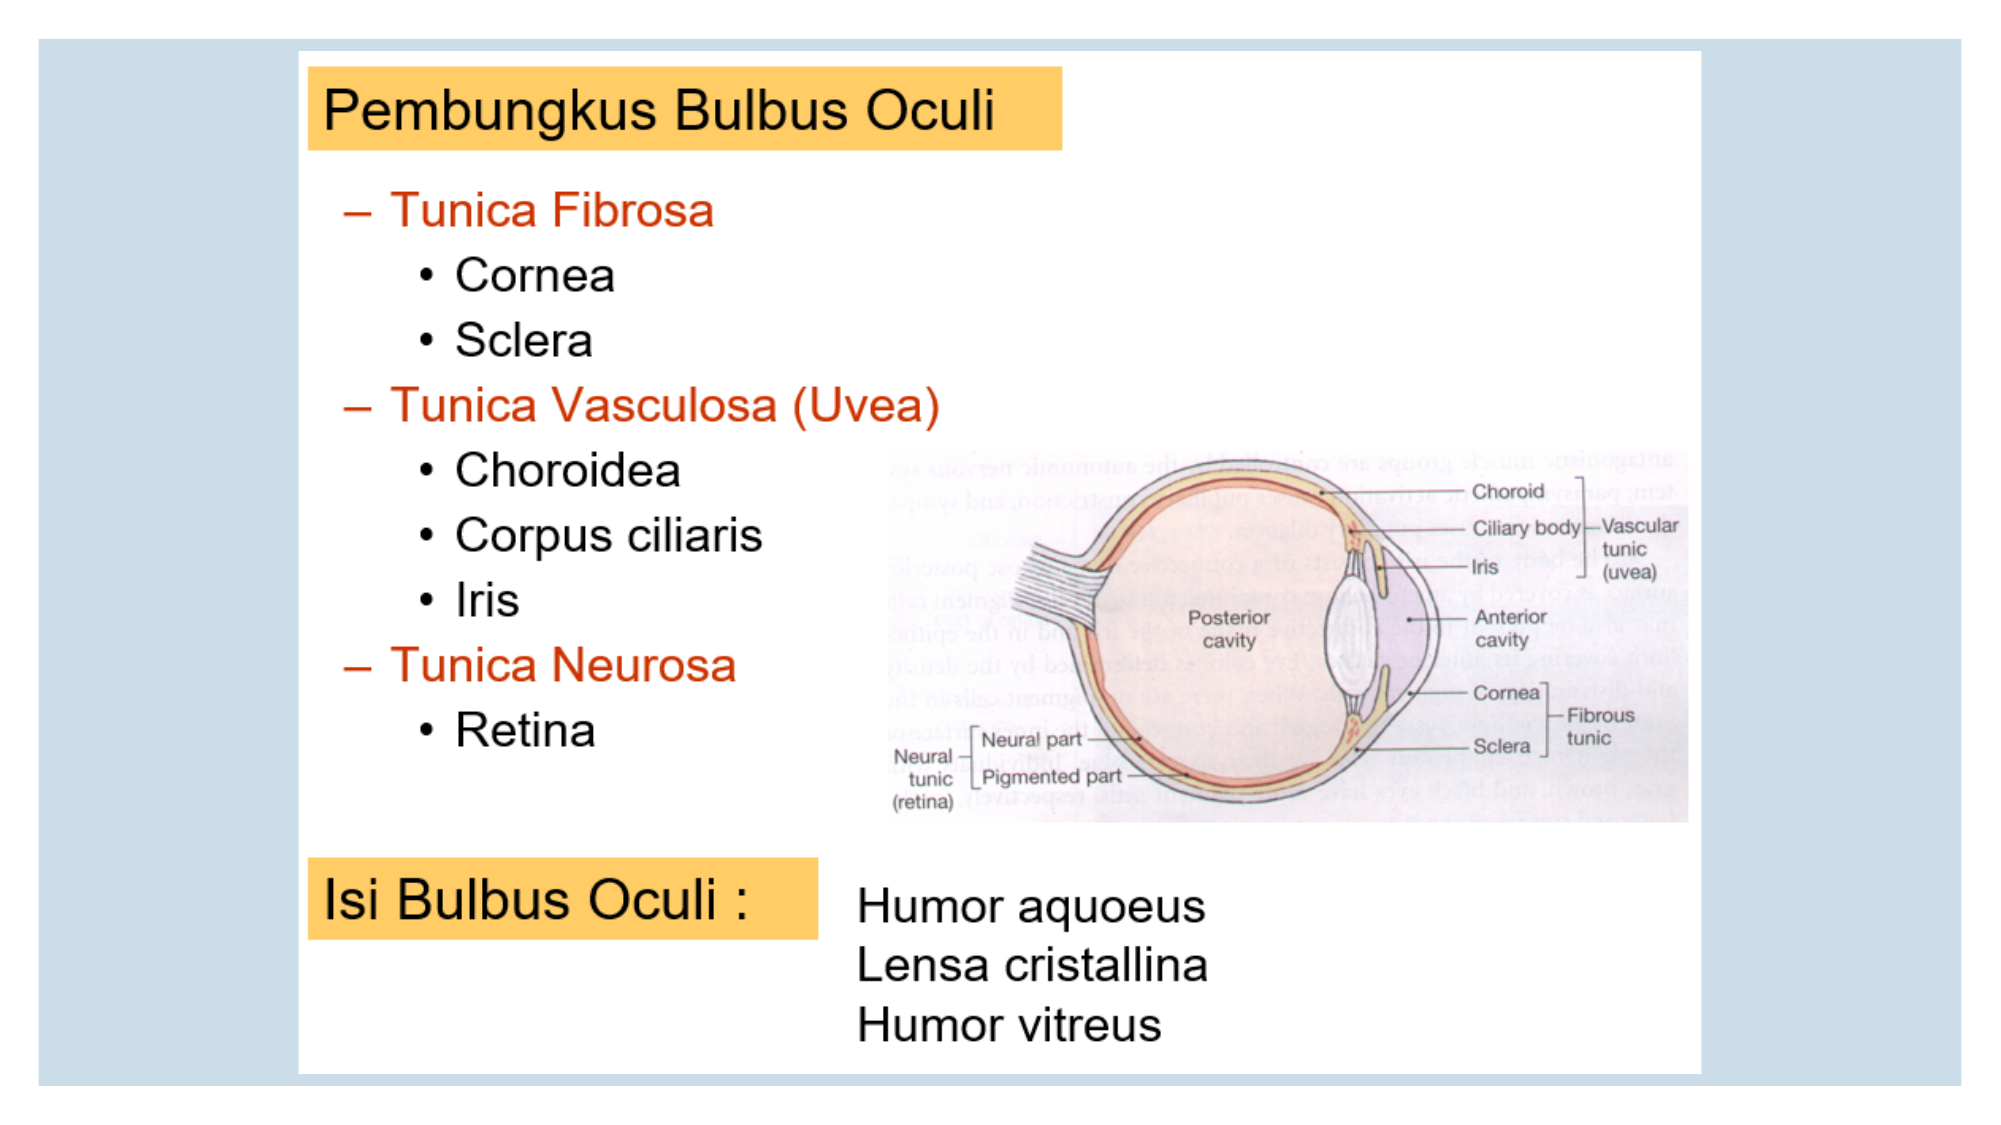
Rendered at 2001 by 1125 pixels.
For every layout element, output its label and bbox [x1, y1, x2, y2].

picture [298, 51, 1702, 1074]
